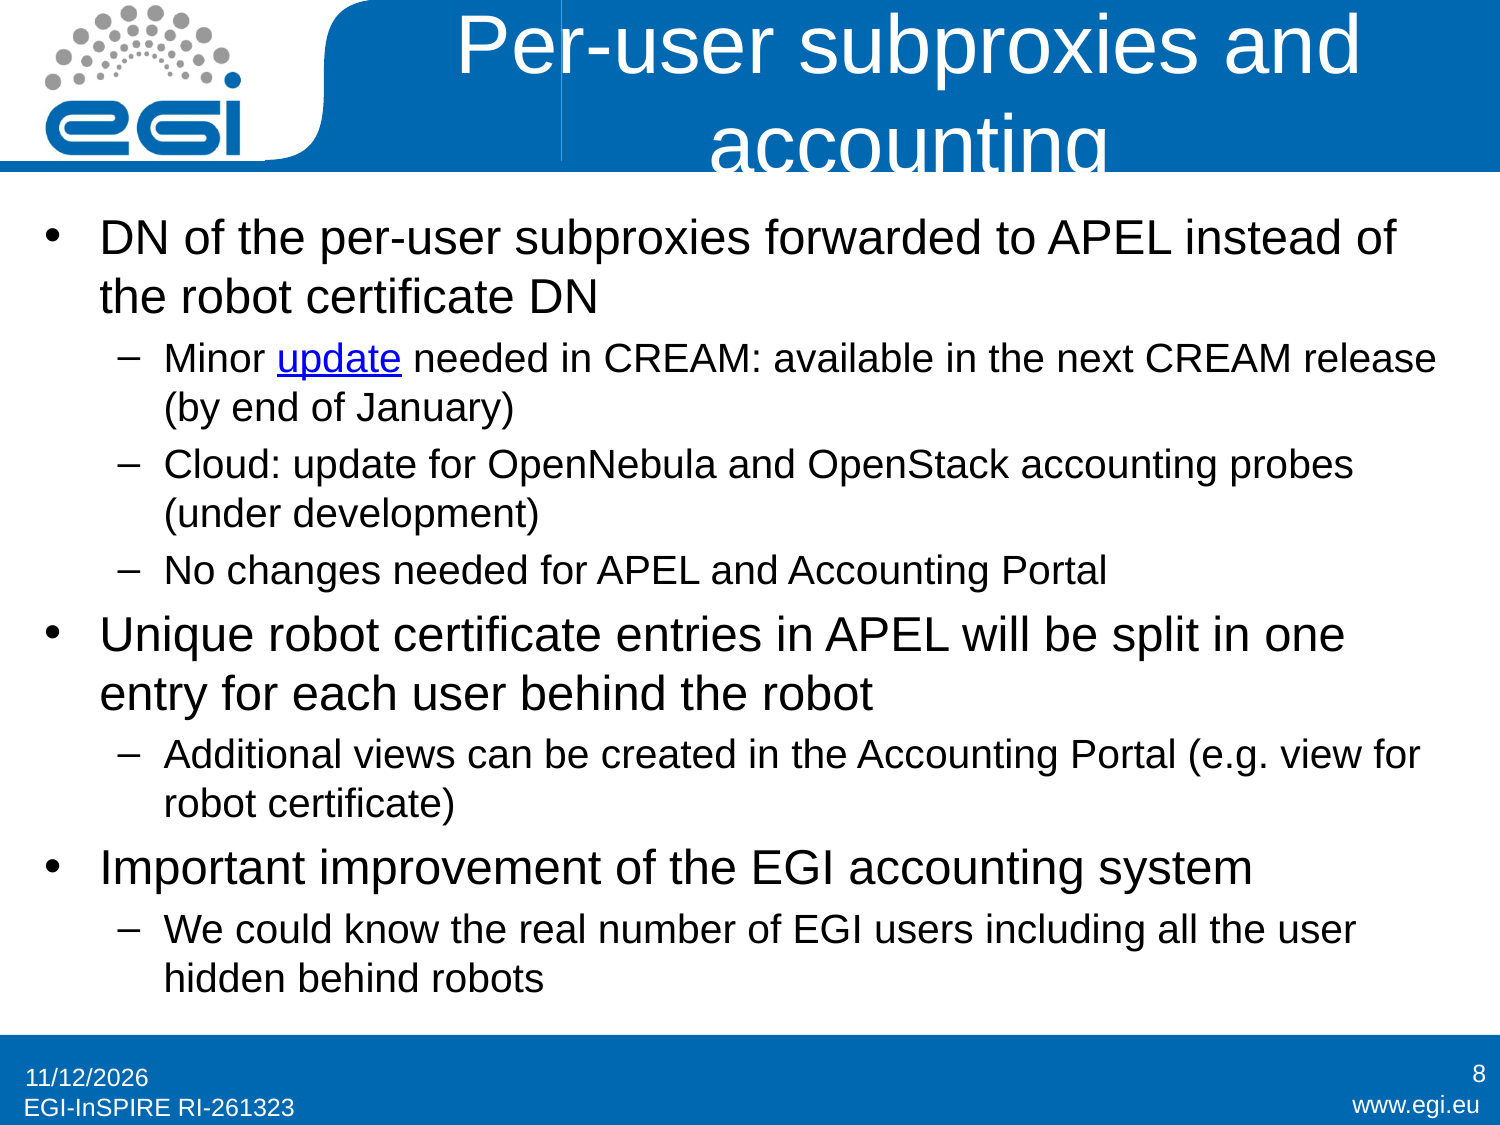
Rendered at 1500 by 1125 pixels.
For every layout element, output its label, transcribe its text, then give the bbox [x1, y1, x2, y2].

title Per-user subproxies and accounting [348, 19, 1471, 161]
slide_number 8 [1151, 1042, 1500, 1103]
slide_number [10, 1046, 361, 1106]
text_box DN of the per-user subproxies forwarded to APEL instead of the robot certificate DN Minor update needed in CREAM: available in the next CREAM release (by end of January) Cloud: update for OpenNebula and OpenStack accounting probes (under development) No changes needed for APEL and Accounting Portal Unique robot certificate entries in APEL will be split in one entry for each user behind the robot Additional views can be created in the Accounting Portal (e.g. view for robot certificate) Important improvement of the EGI accounting system We could know the real number of EGI users including all the user hidden behind robots [29, 198, 1471, 1012]
picture [0, 0, 265, 161]
